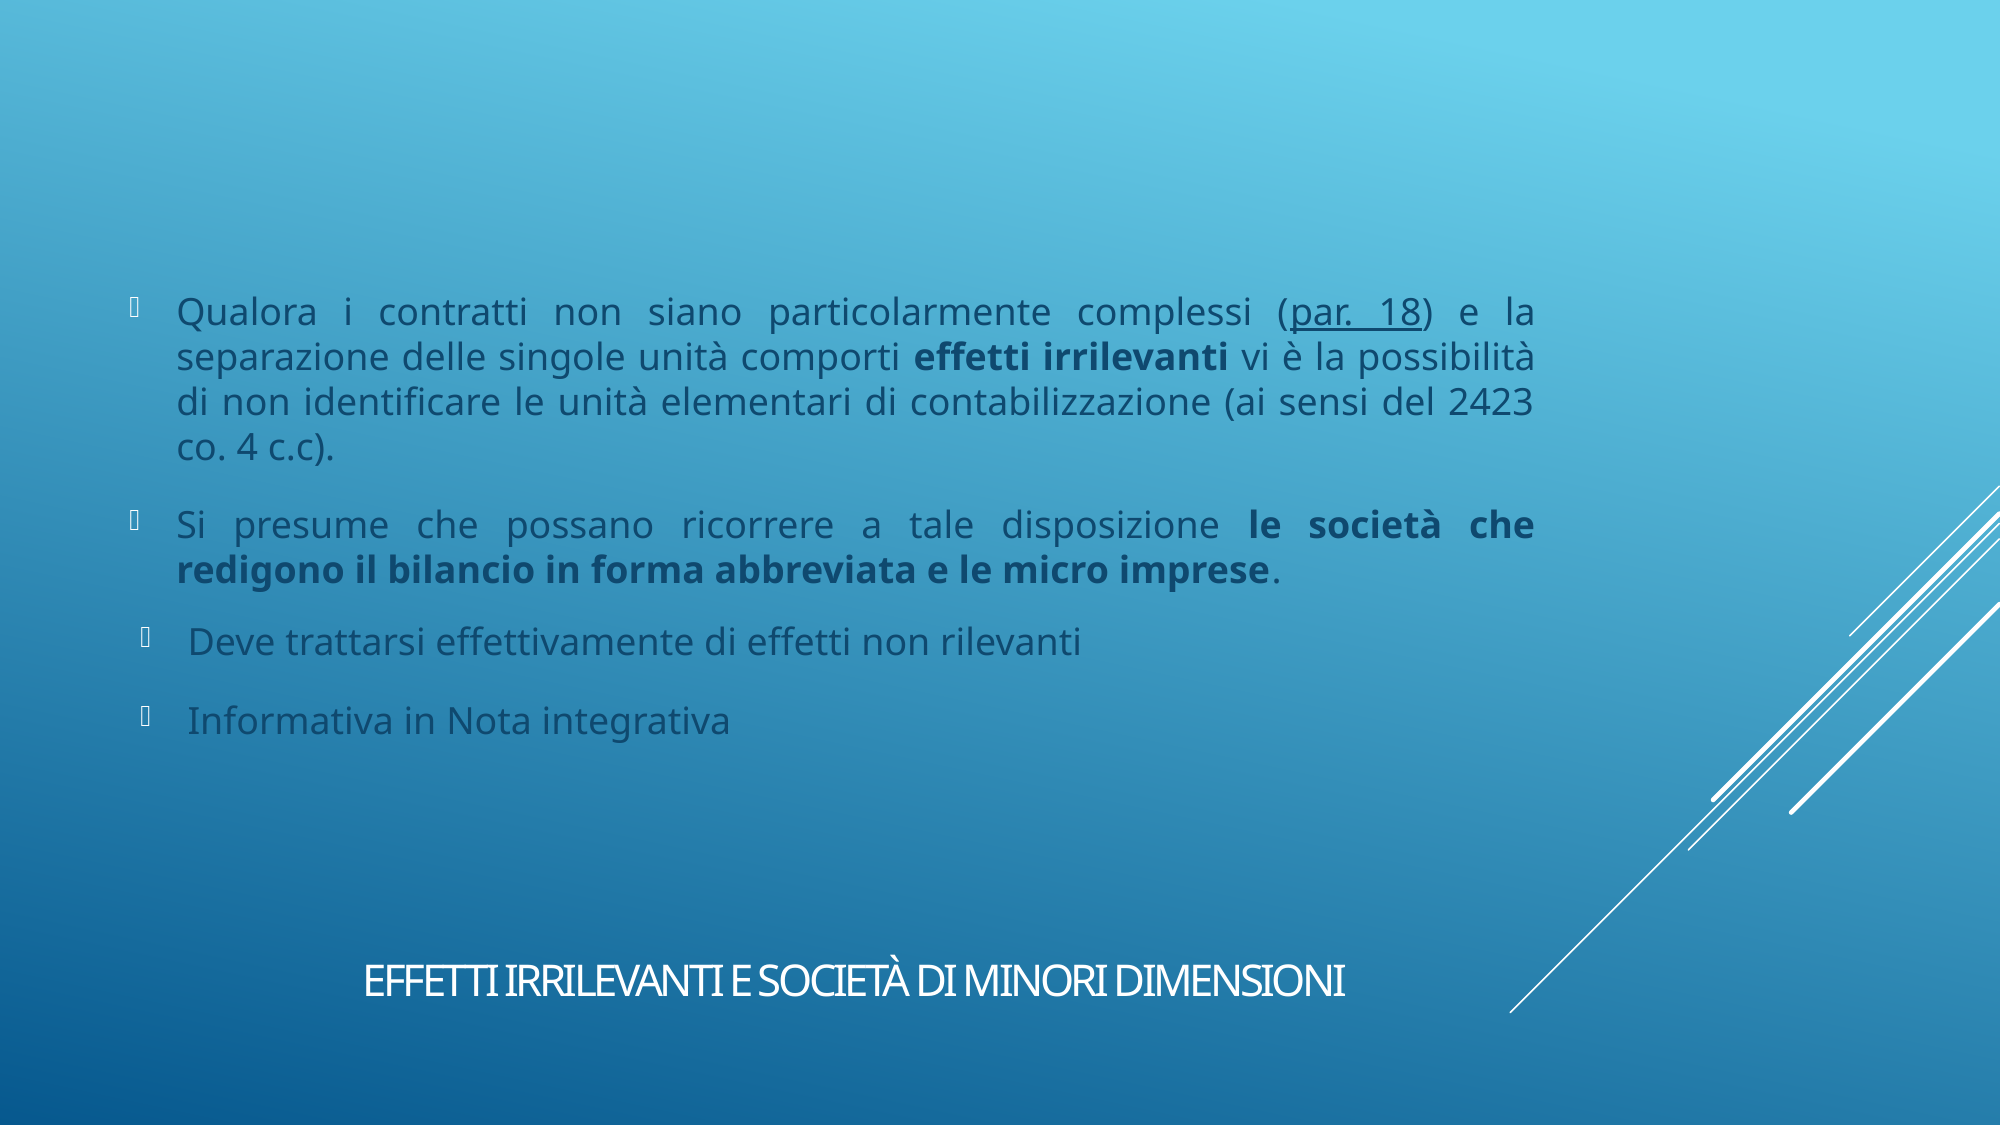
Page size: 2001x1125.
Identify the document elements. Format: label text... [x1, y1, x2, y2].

list Qualora i contratti non siano particolarmente complessi (par. 18) e la separazione delle singole unità comporti effetti irrilevanti vi è la possibilità di non identificare le unità elementari di contabilizzazione (ai sensi del 2423 co. 4 c.c). Si presume che possano ricorrere a tale disposizione le società che redigono il bilancio in forma abbreviata e le micro imprese. Deve trattarsi effettivamente di effetti non rilevanti Informativa in Nota integrativa [112, 112, 1598, 918]
title Effetti irrilevanti e società di minori dimensioni [112, 946, 1598, 1013]
